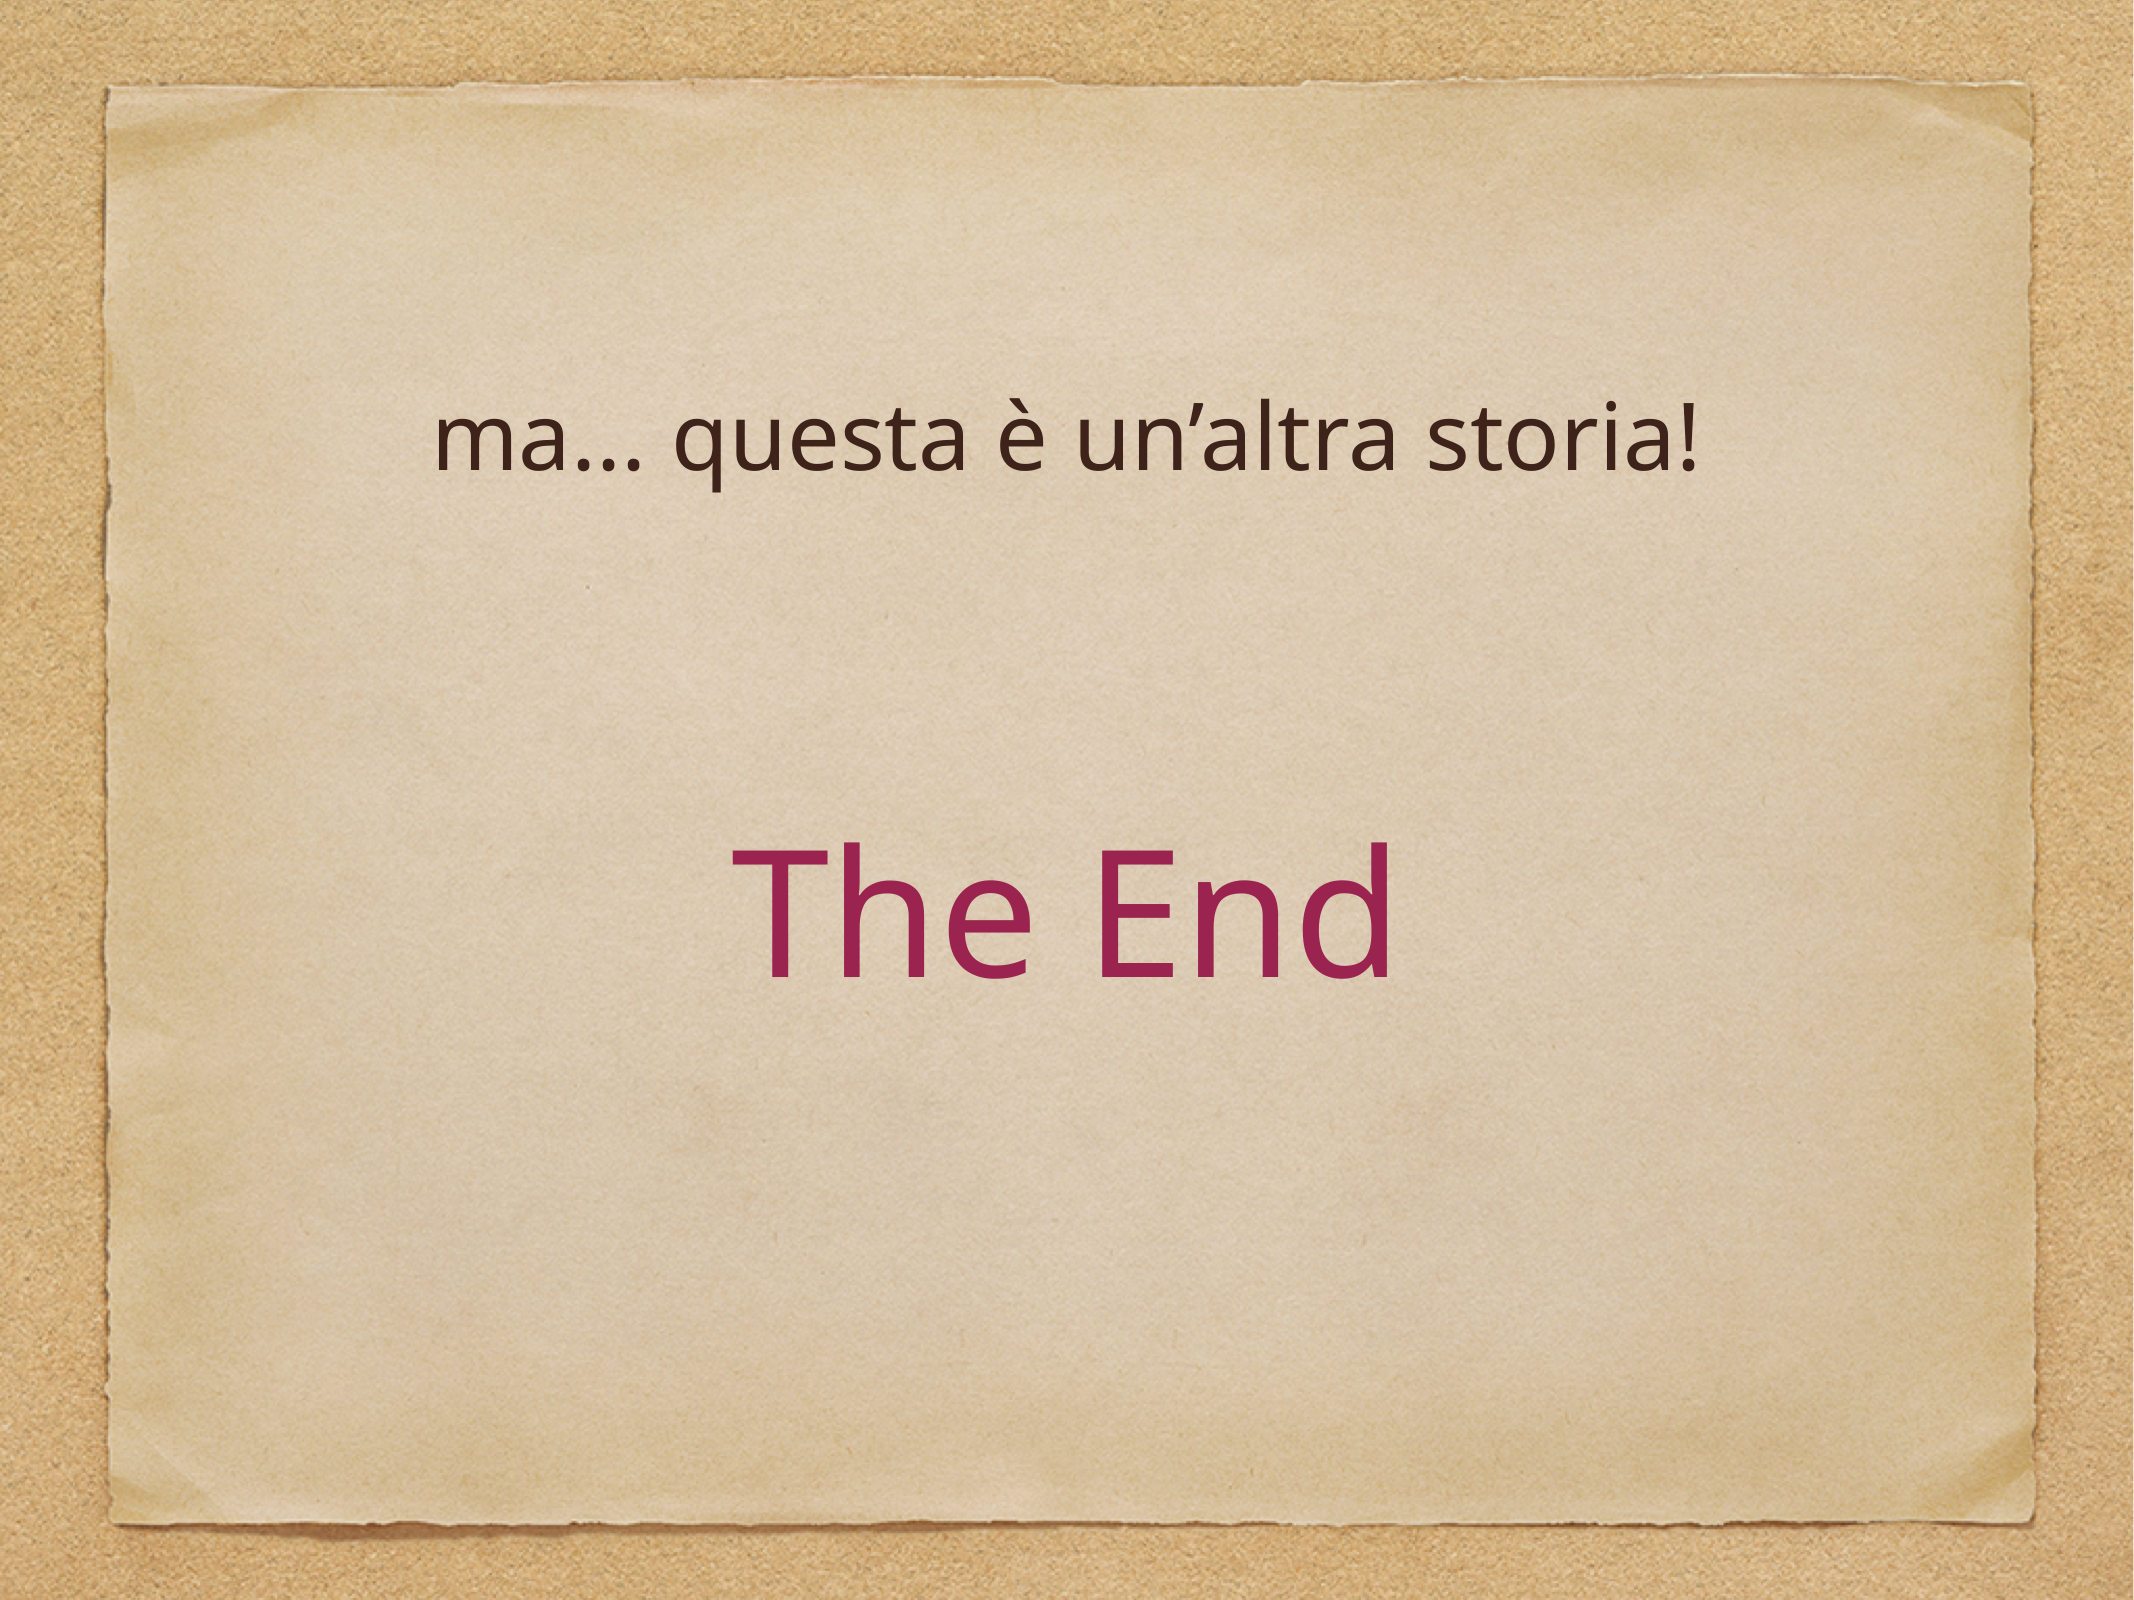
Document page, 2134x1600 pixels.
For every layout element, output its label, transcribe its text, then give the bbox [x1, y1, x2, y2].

picture [0, 0, 2134, 1600]
text_box ma... questa è un’altra storia! [208, 368, 1925, 542]
title The End [207, 716, 1926, 1022]
